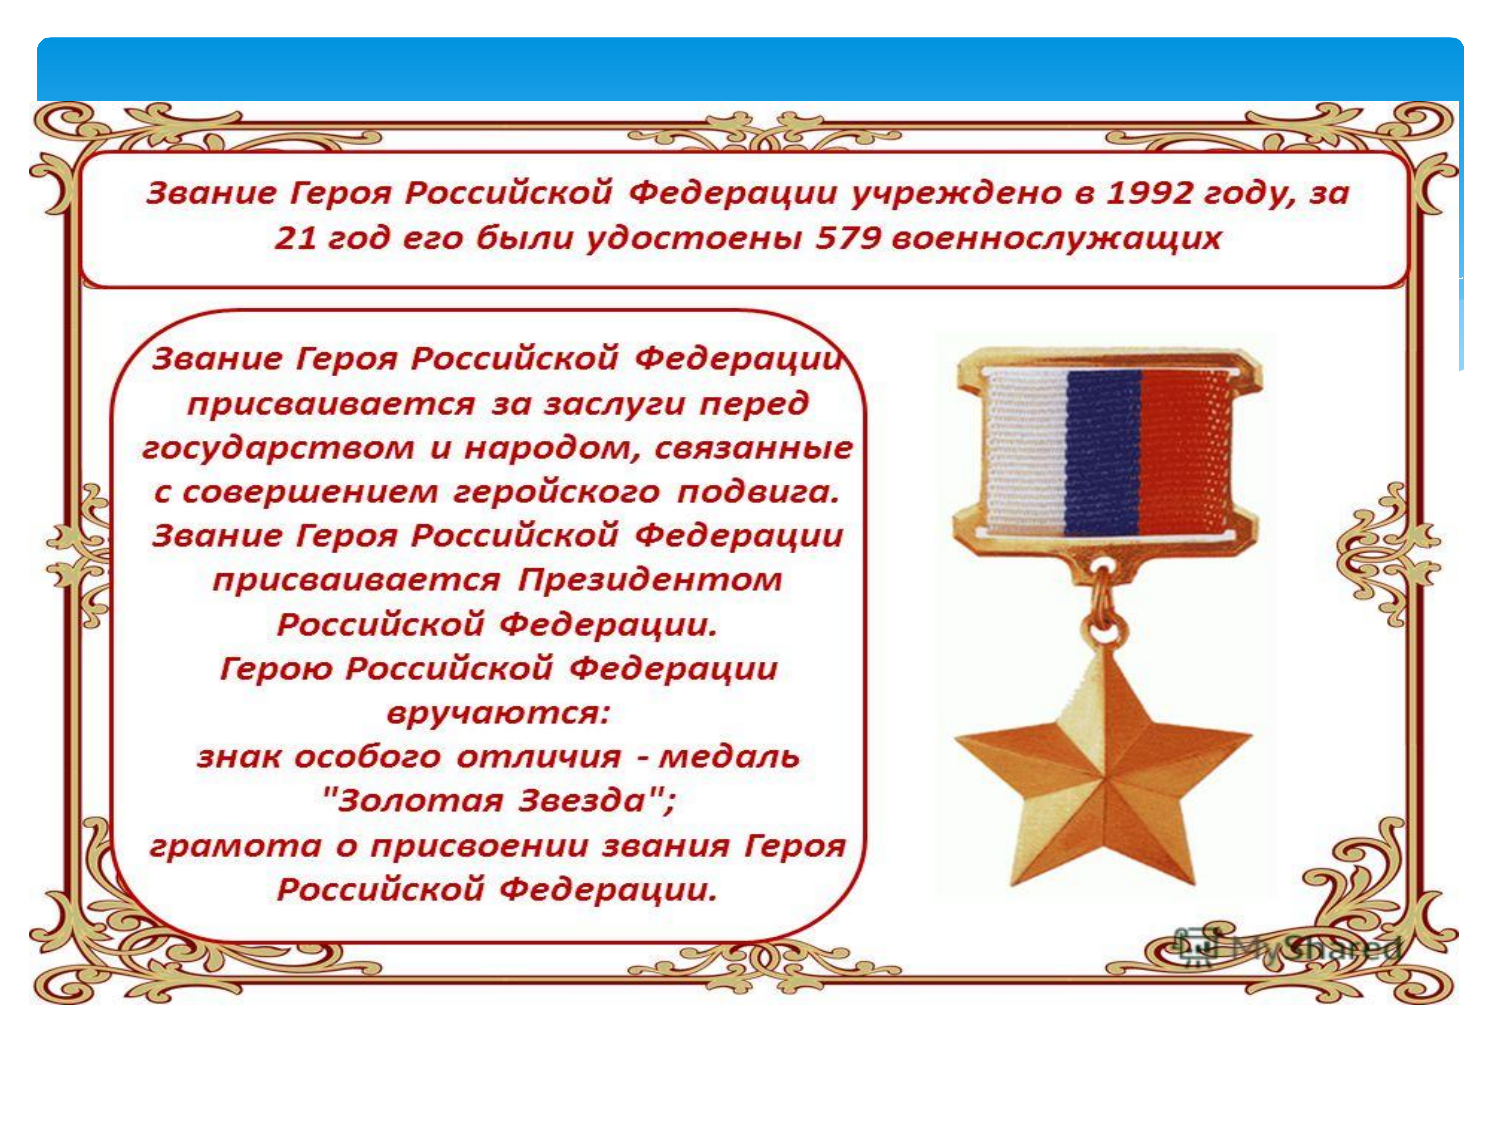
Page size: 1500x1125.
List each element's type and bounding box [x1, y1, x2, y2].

list [29, 101, 1459, 1006]
